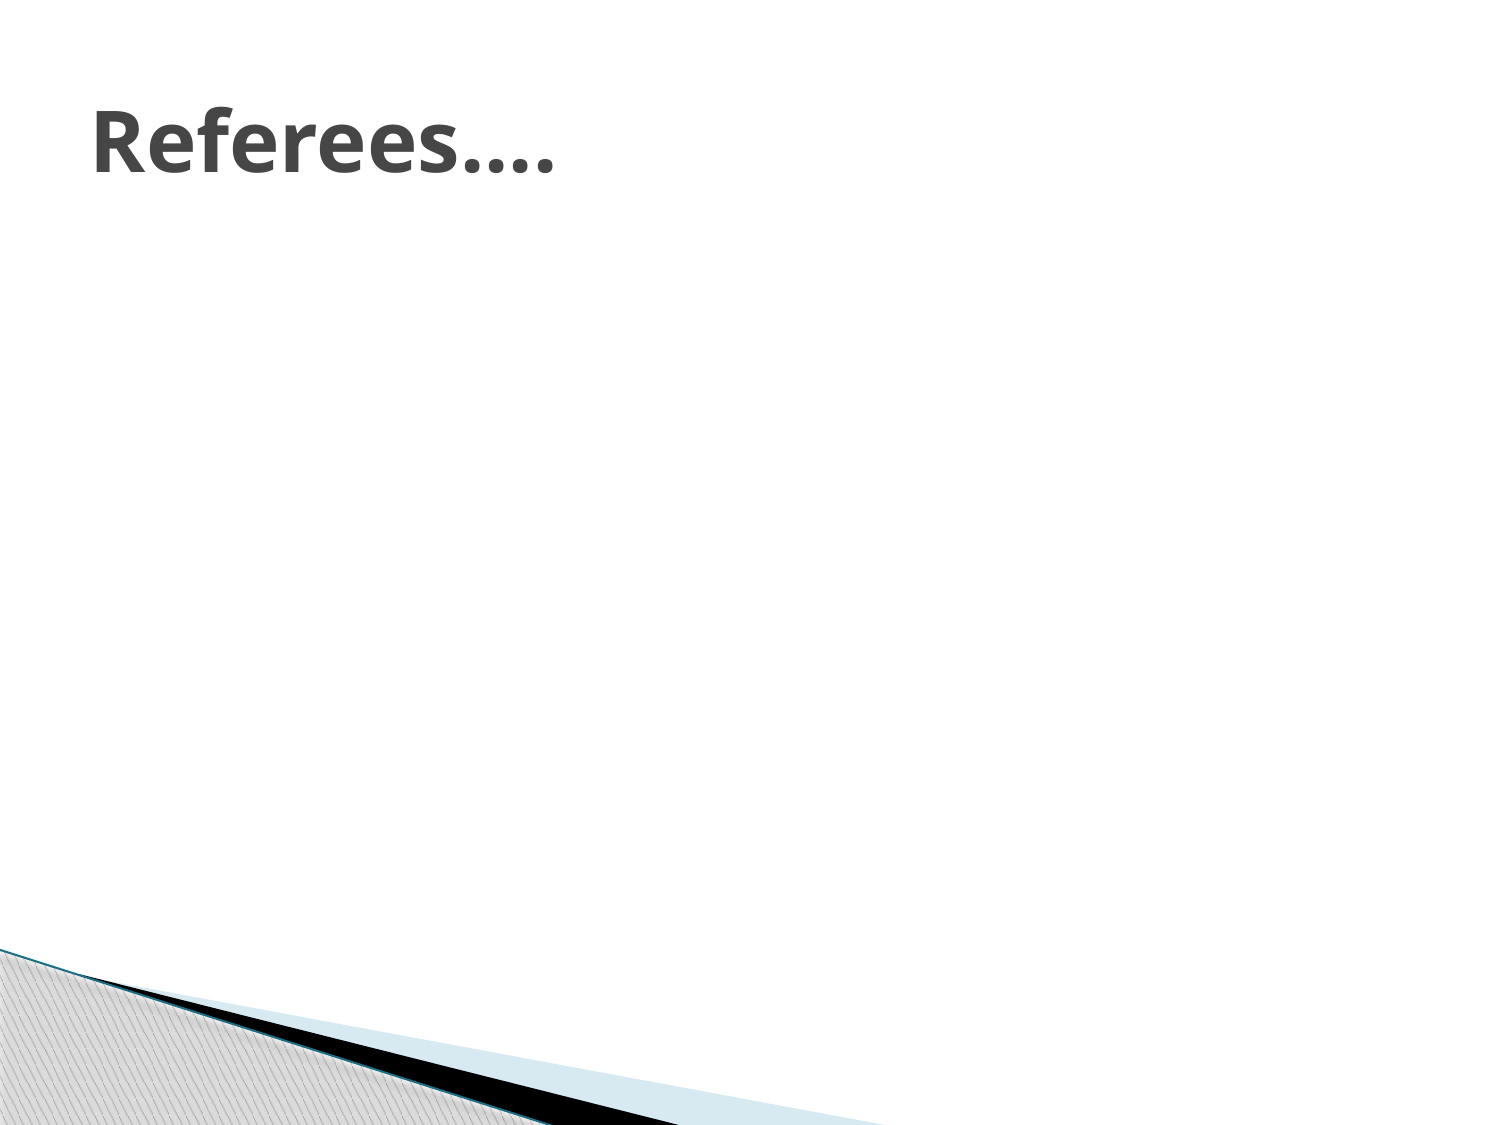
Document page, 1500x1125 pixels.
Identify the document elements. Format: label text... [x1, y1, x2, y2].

title Referees.... [75, 45, 1425, 233]
